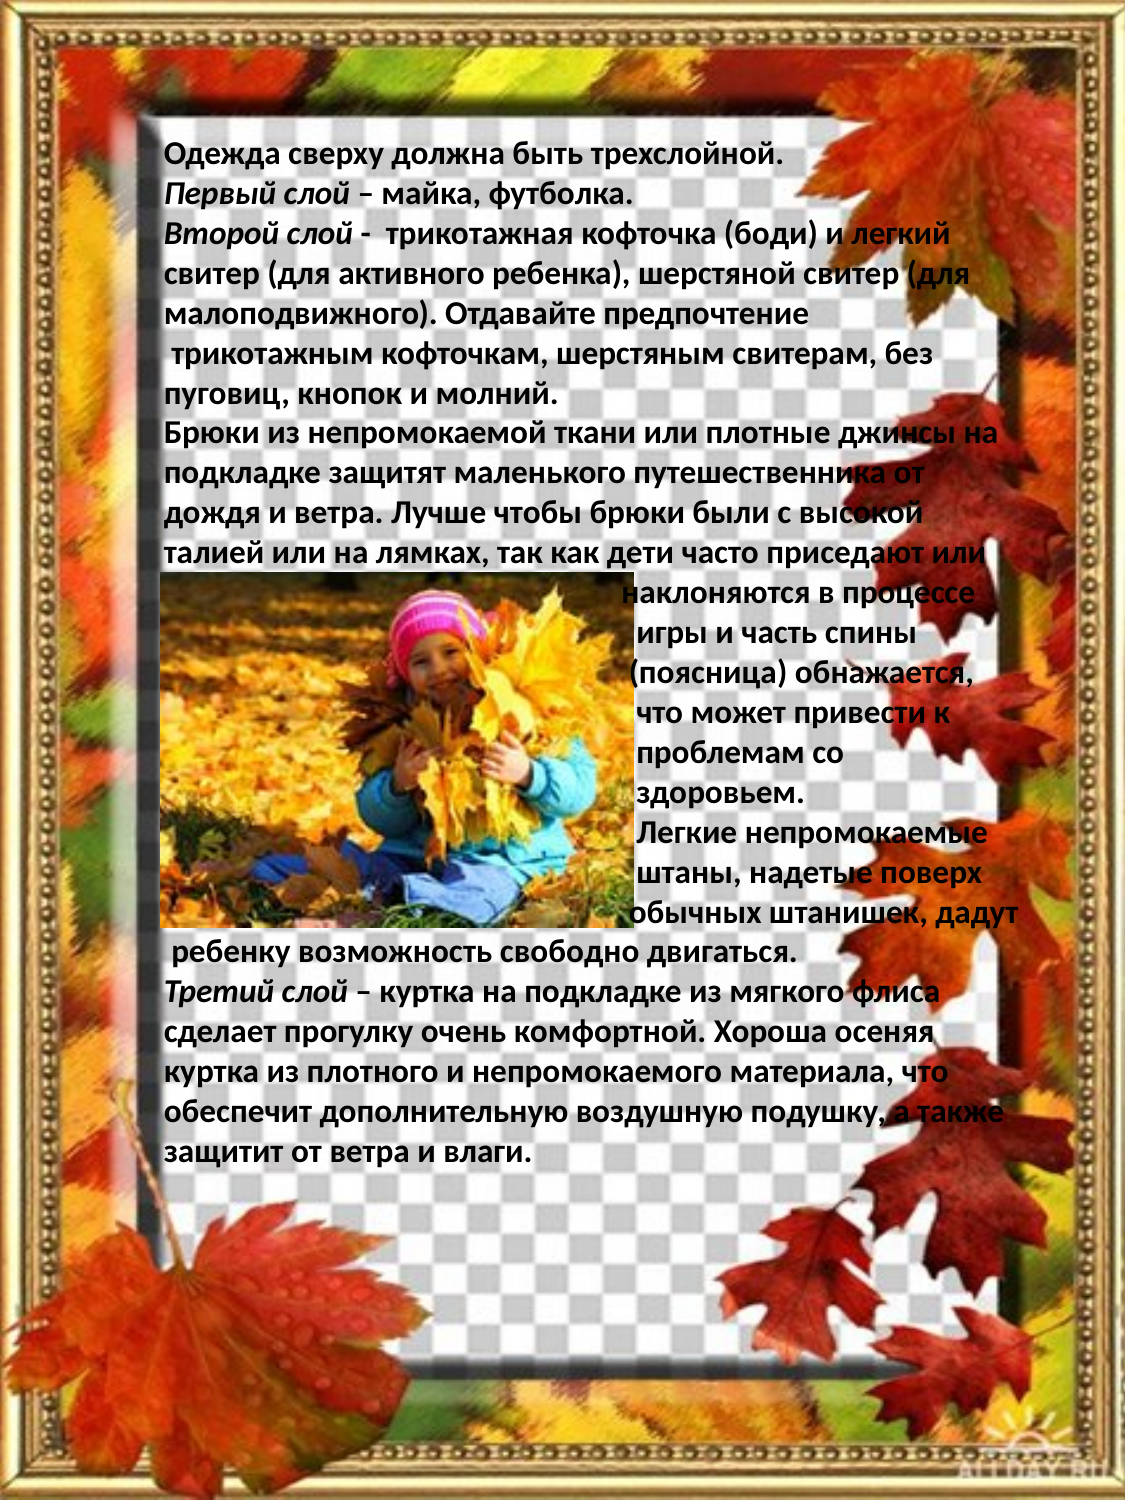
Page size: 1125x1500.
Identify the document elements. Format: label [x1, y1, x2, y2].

picture [160, 572, 634, 928]
list [0, 0, 1125, 1500]
